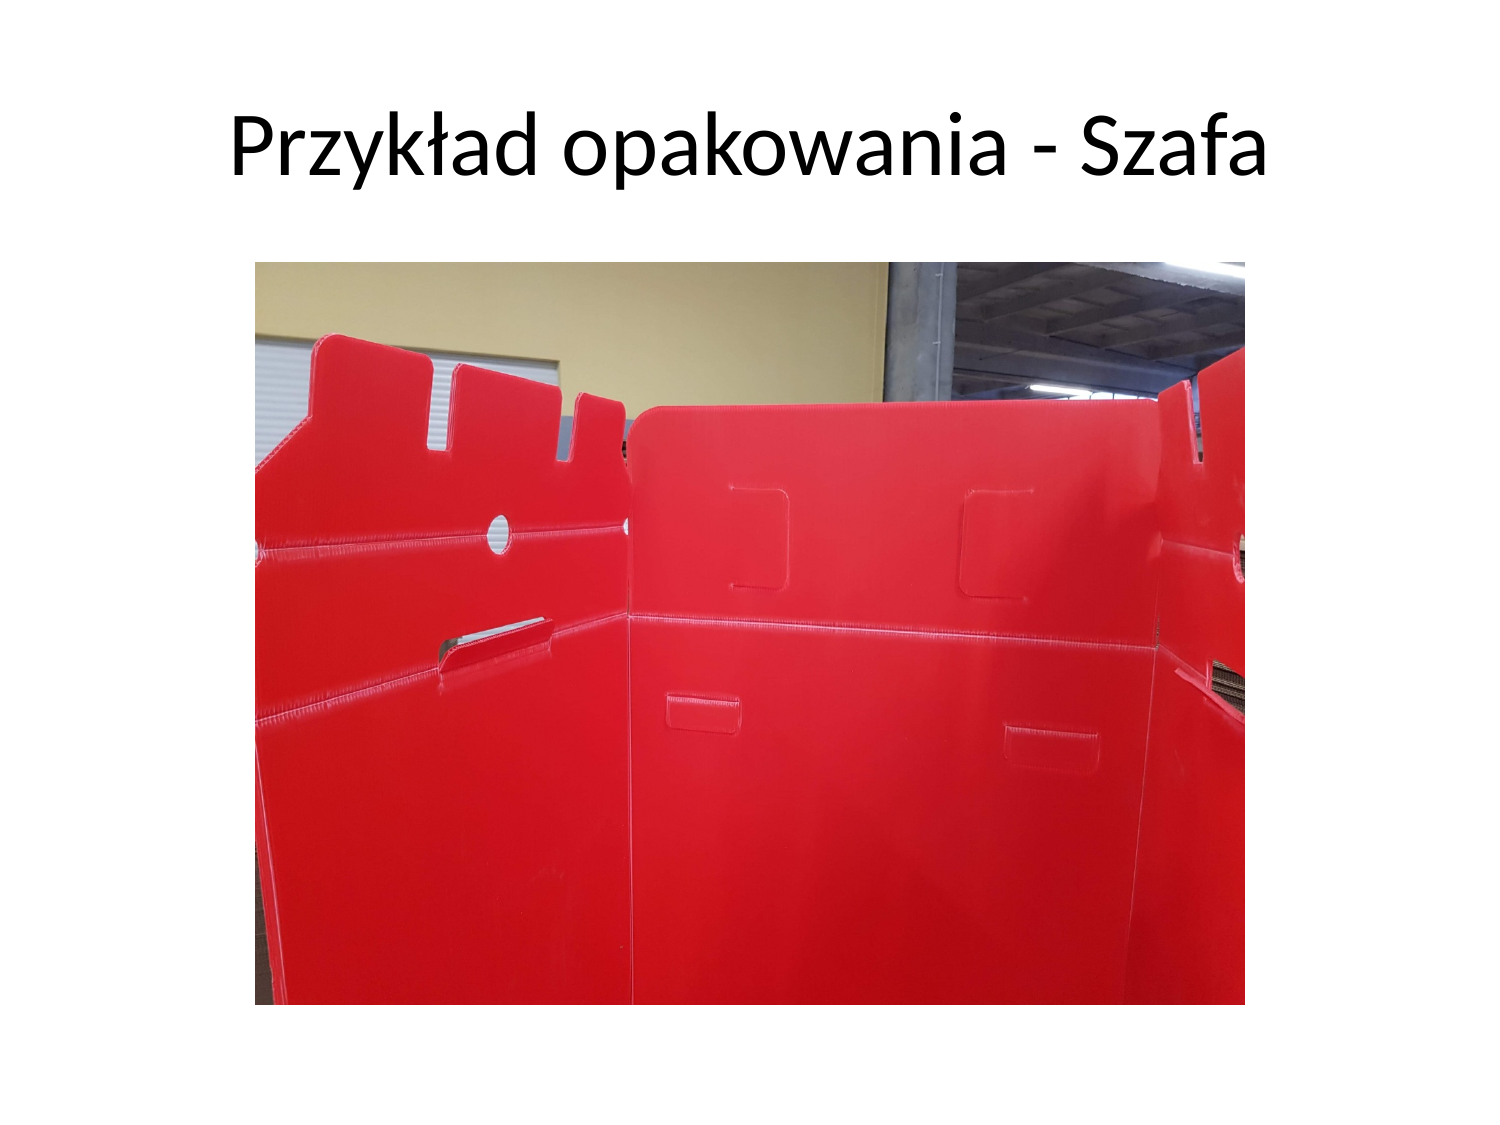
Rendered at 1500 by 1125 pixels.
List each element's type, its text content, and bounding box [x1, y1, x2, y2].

title Przykład opakowania - Szafa [75, 45, 1425, 233]
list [254, 262, 1246, 1006]
